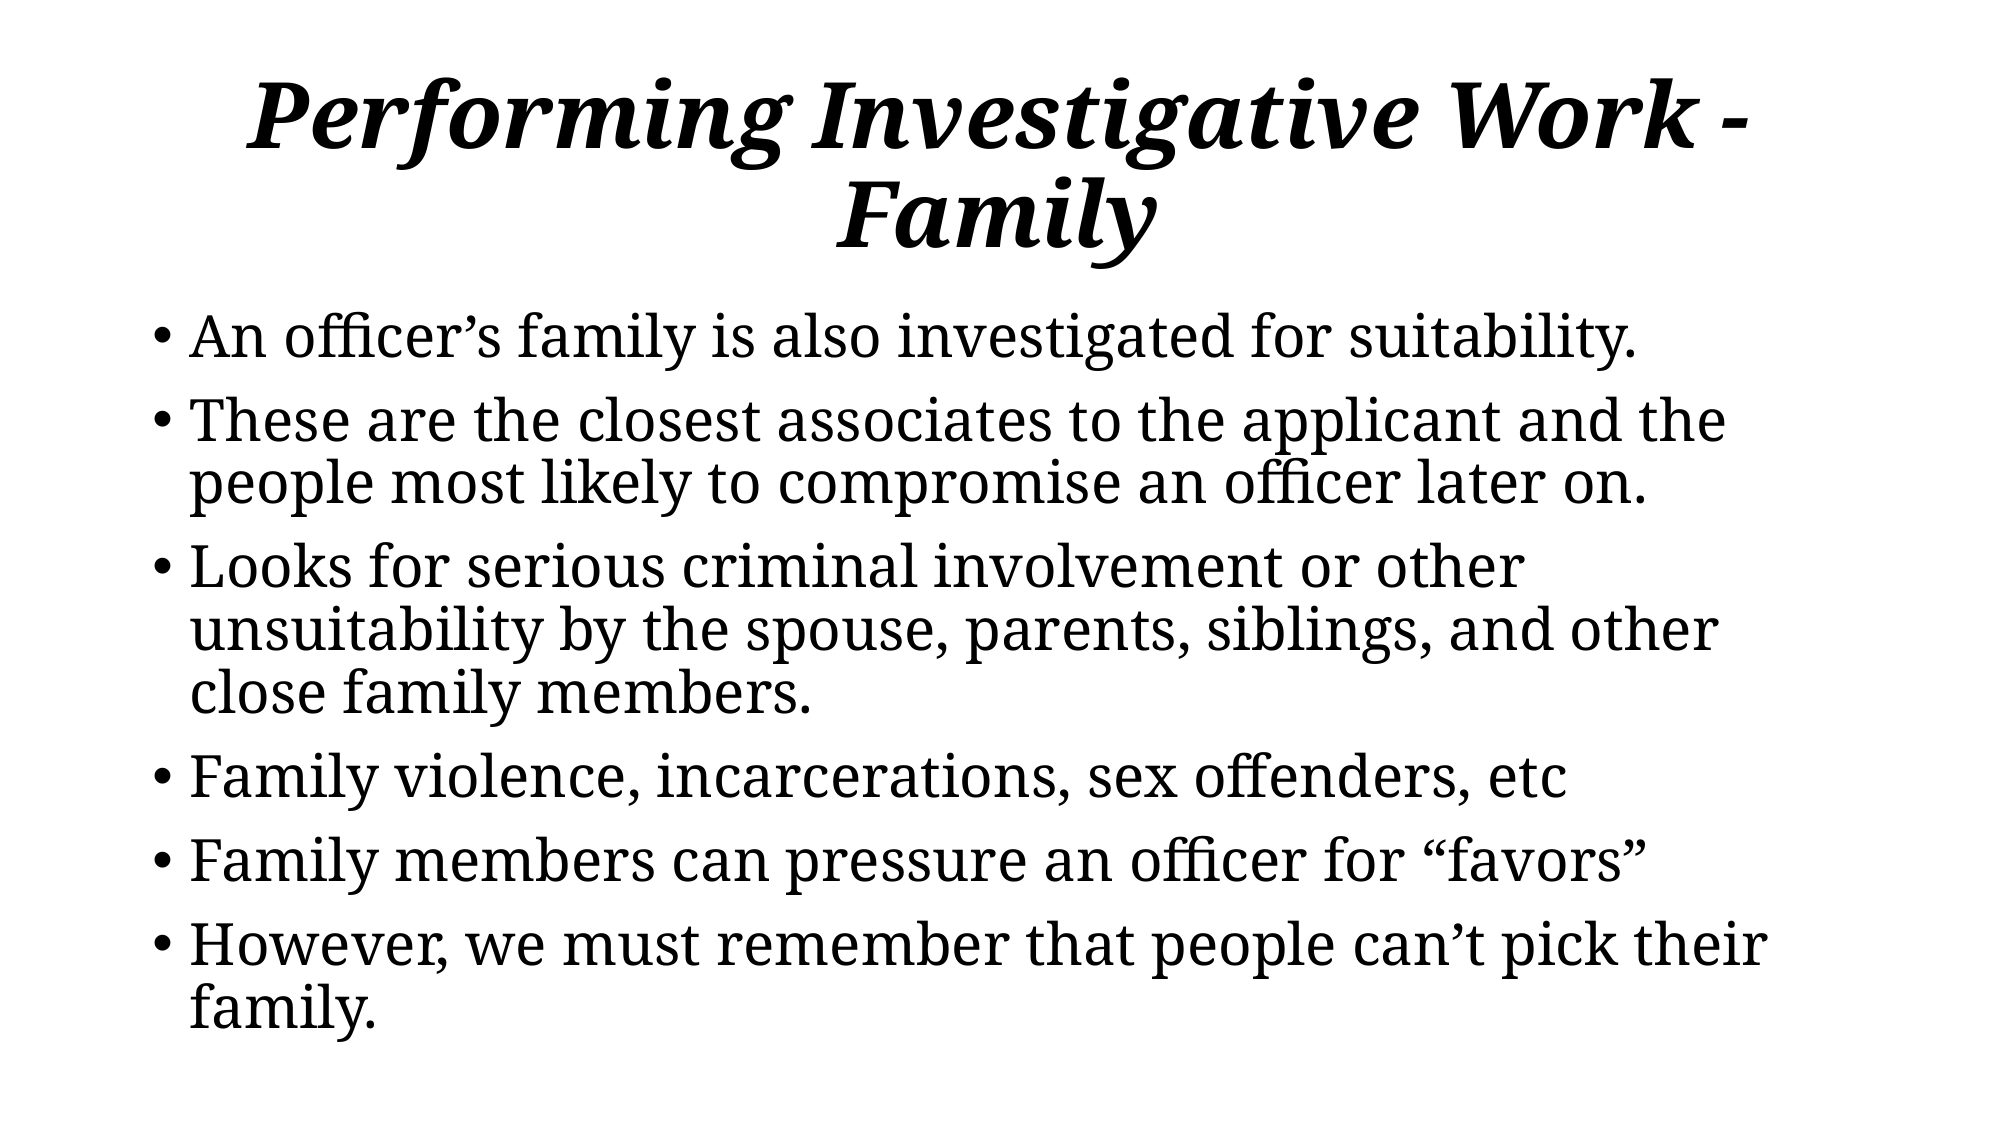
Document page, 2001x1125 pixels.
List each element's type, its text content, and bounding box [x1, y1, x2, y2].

title Performing Investigative Work - Family [137, 59, 1863, 278]
list An officer’s family is also investigated for suitability. These are the closest associates to the applicant and the people most likely to compromise an officer later on. Looks for serious criminal involvement or other unsuitability by the spouse, parents, siblings, and other close family members. Family violence, incarcerations, sex offenders, etc Family members can pressure an officer for “favors” However, we must remember that people can’t pick their family. [137, 299, 1863, 1014]
